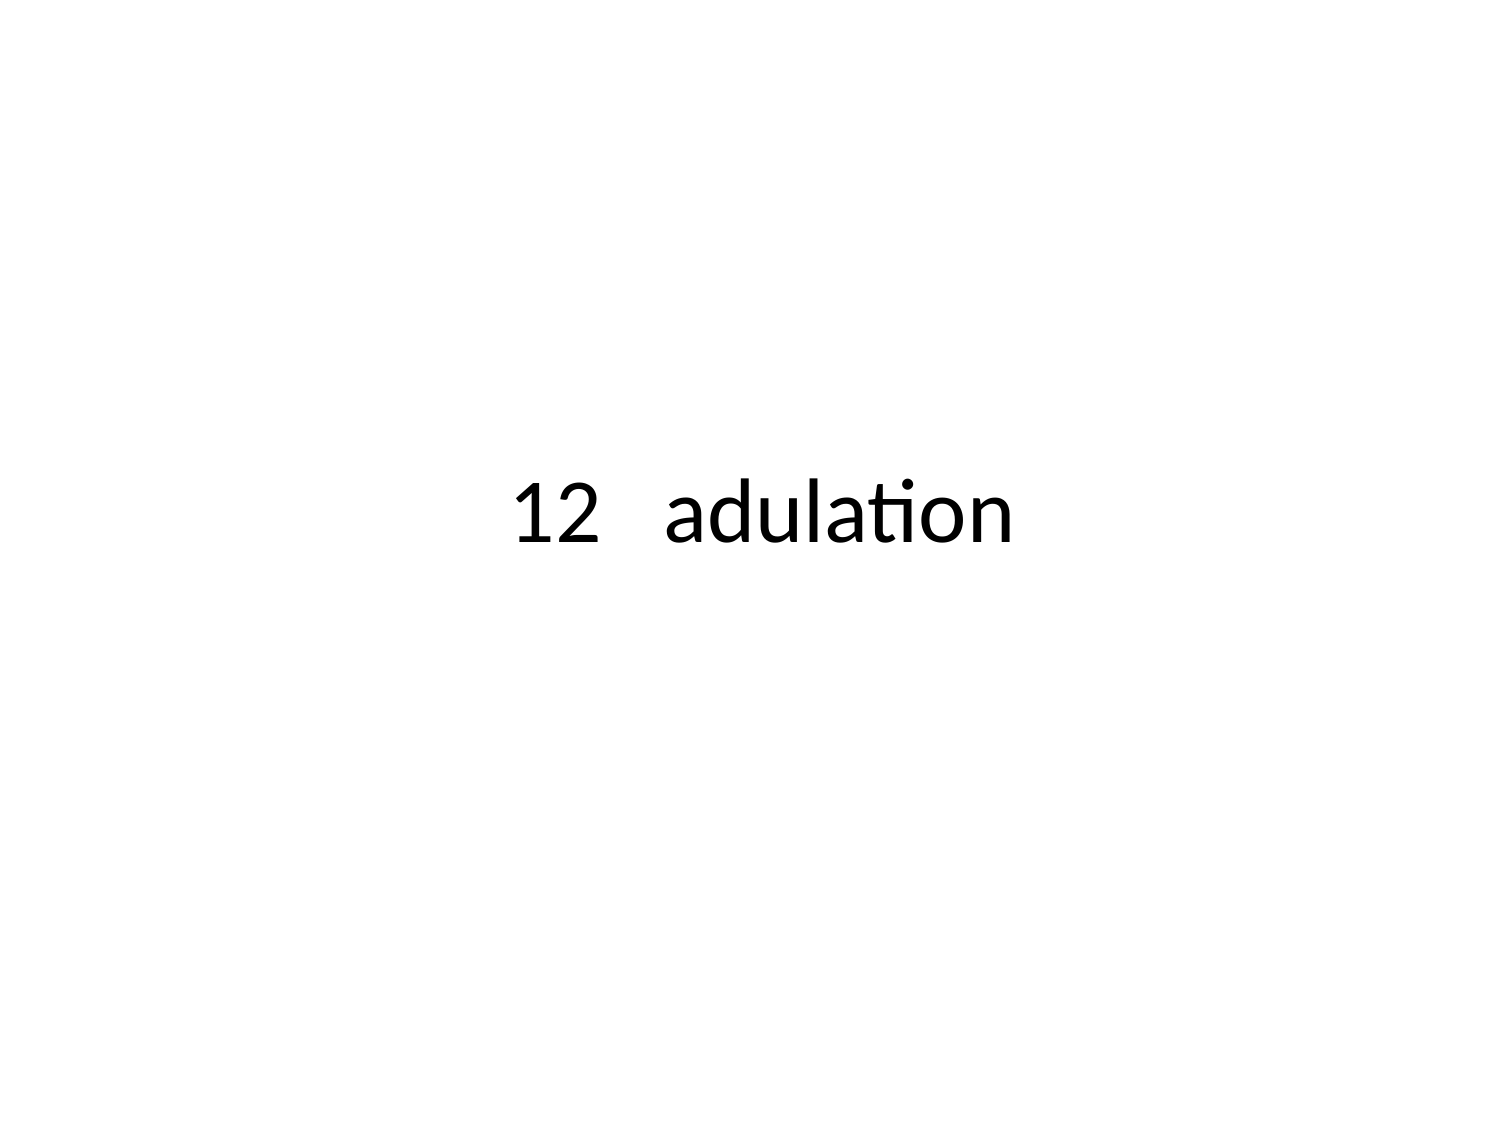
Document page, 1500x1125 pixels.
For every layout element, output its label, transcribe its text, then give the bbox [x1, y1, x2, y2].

title 12 adulation [87, 412, 1438, 600]
